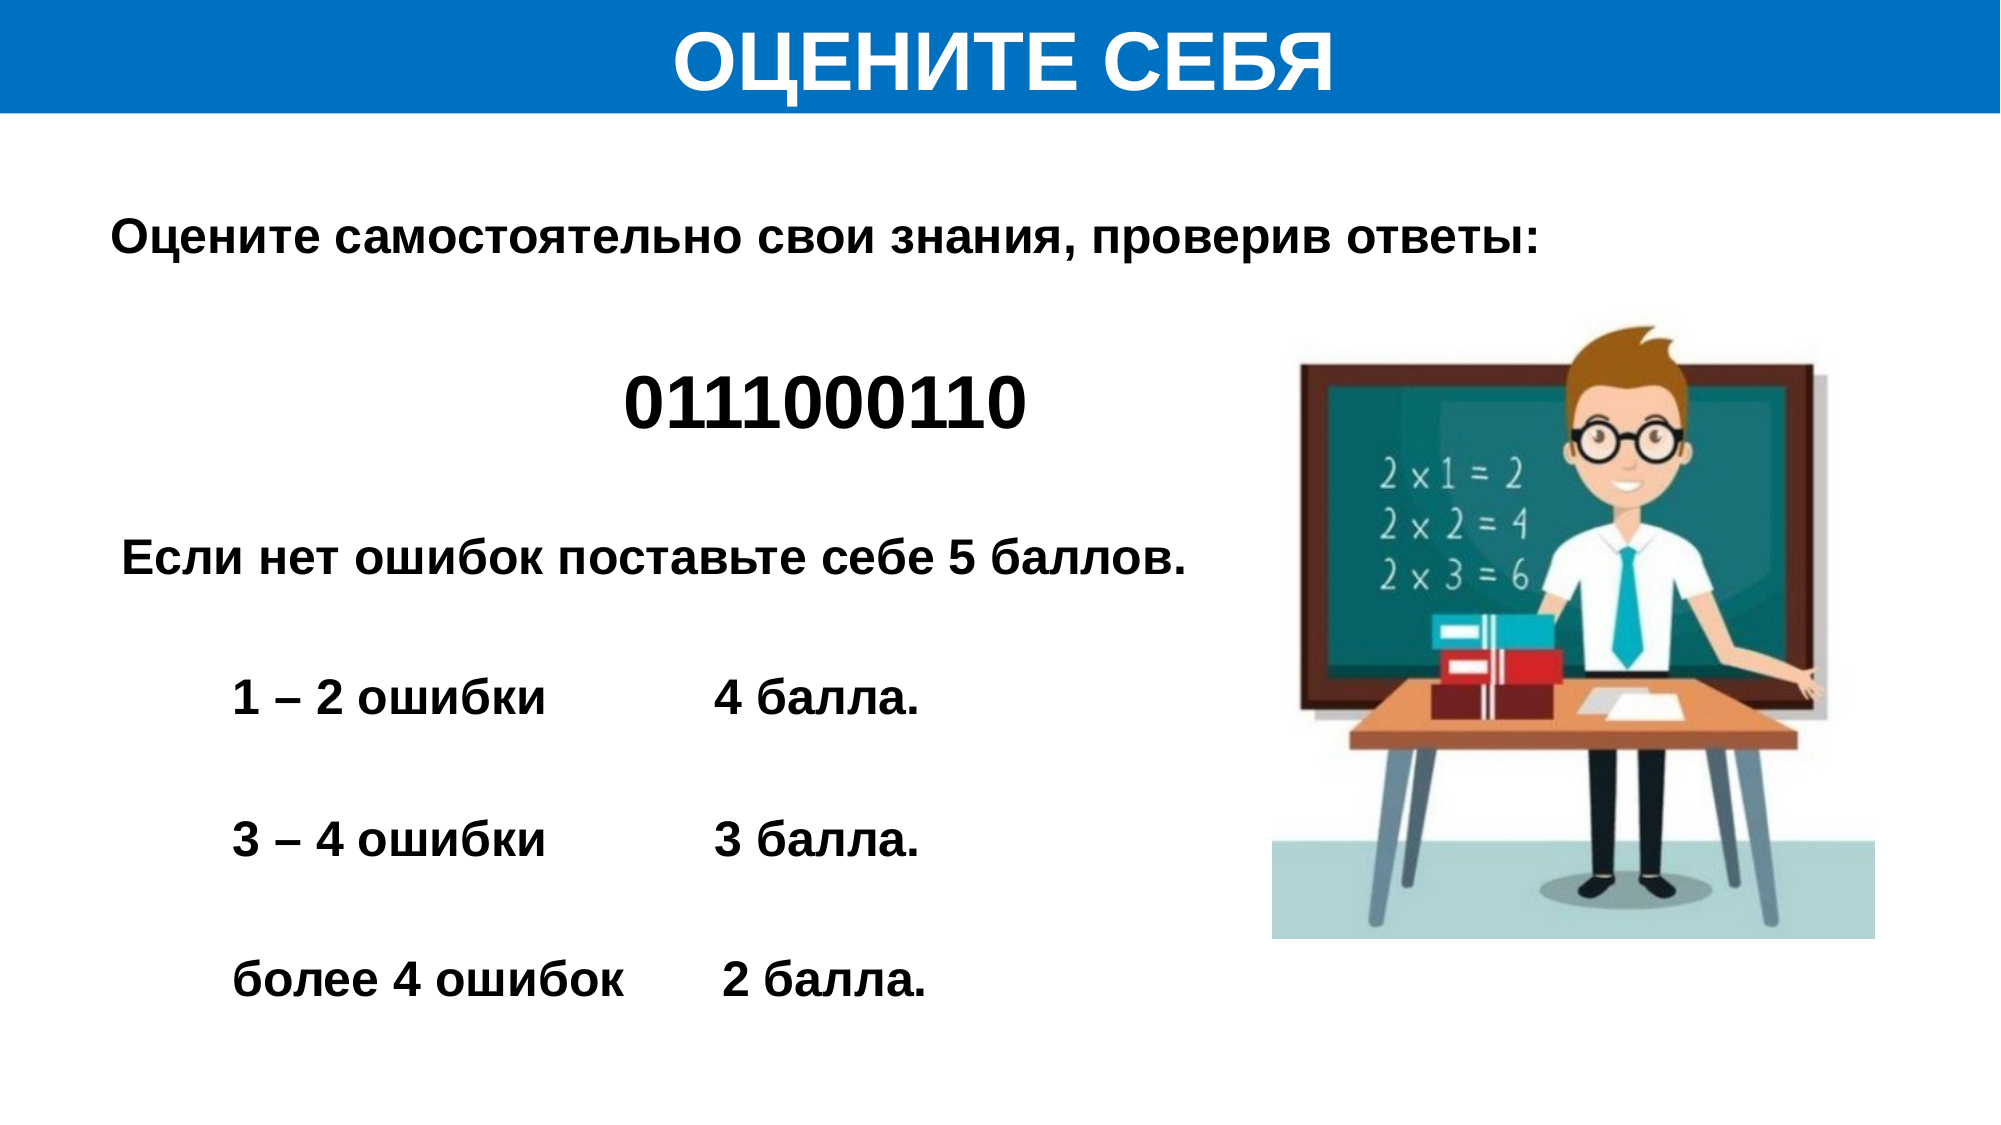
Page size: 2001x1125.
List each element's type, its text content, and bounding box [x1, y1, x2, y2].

text_box ОЦЕНИТЕ СЕБЯ [4, 0, 2000, 115]
text_box Оцените самостоятельно свои знания, проверив ответы: 0111000110 Если нет ошибок поставьте себе 5 баллов. 1 – 2 ошибки 4 балла. 3 – 4 ошибки 3 балла. более 4 ошибок 2 балла. [78, 136, 1574, 1021]
text_box [0, 0, 4, 114]
picture [1272, 306, 1875, 939]
